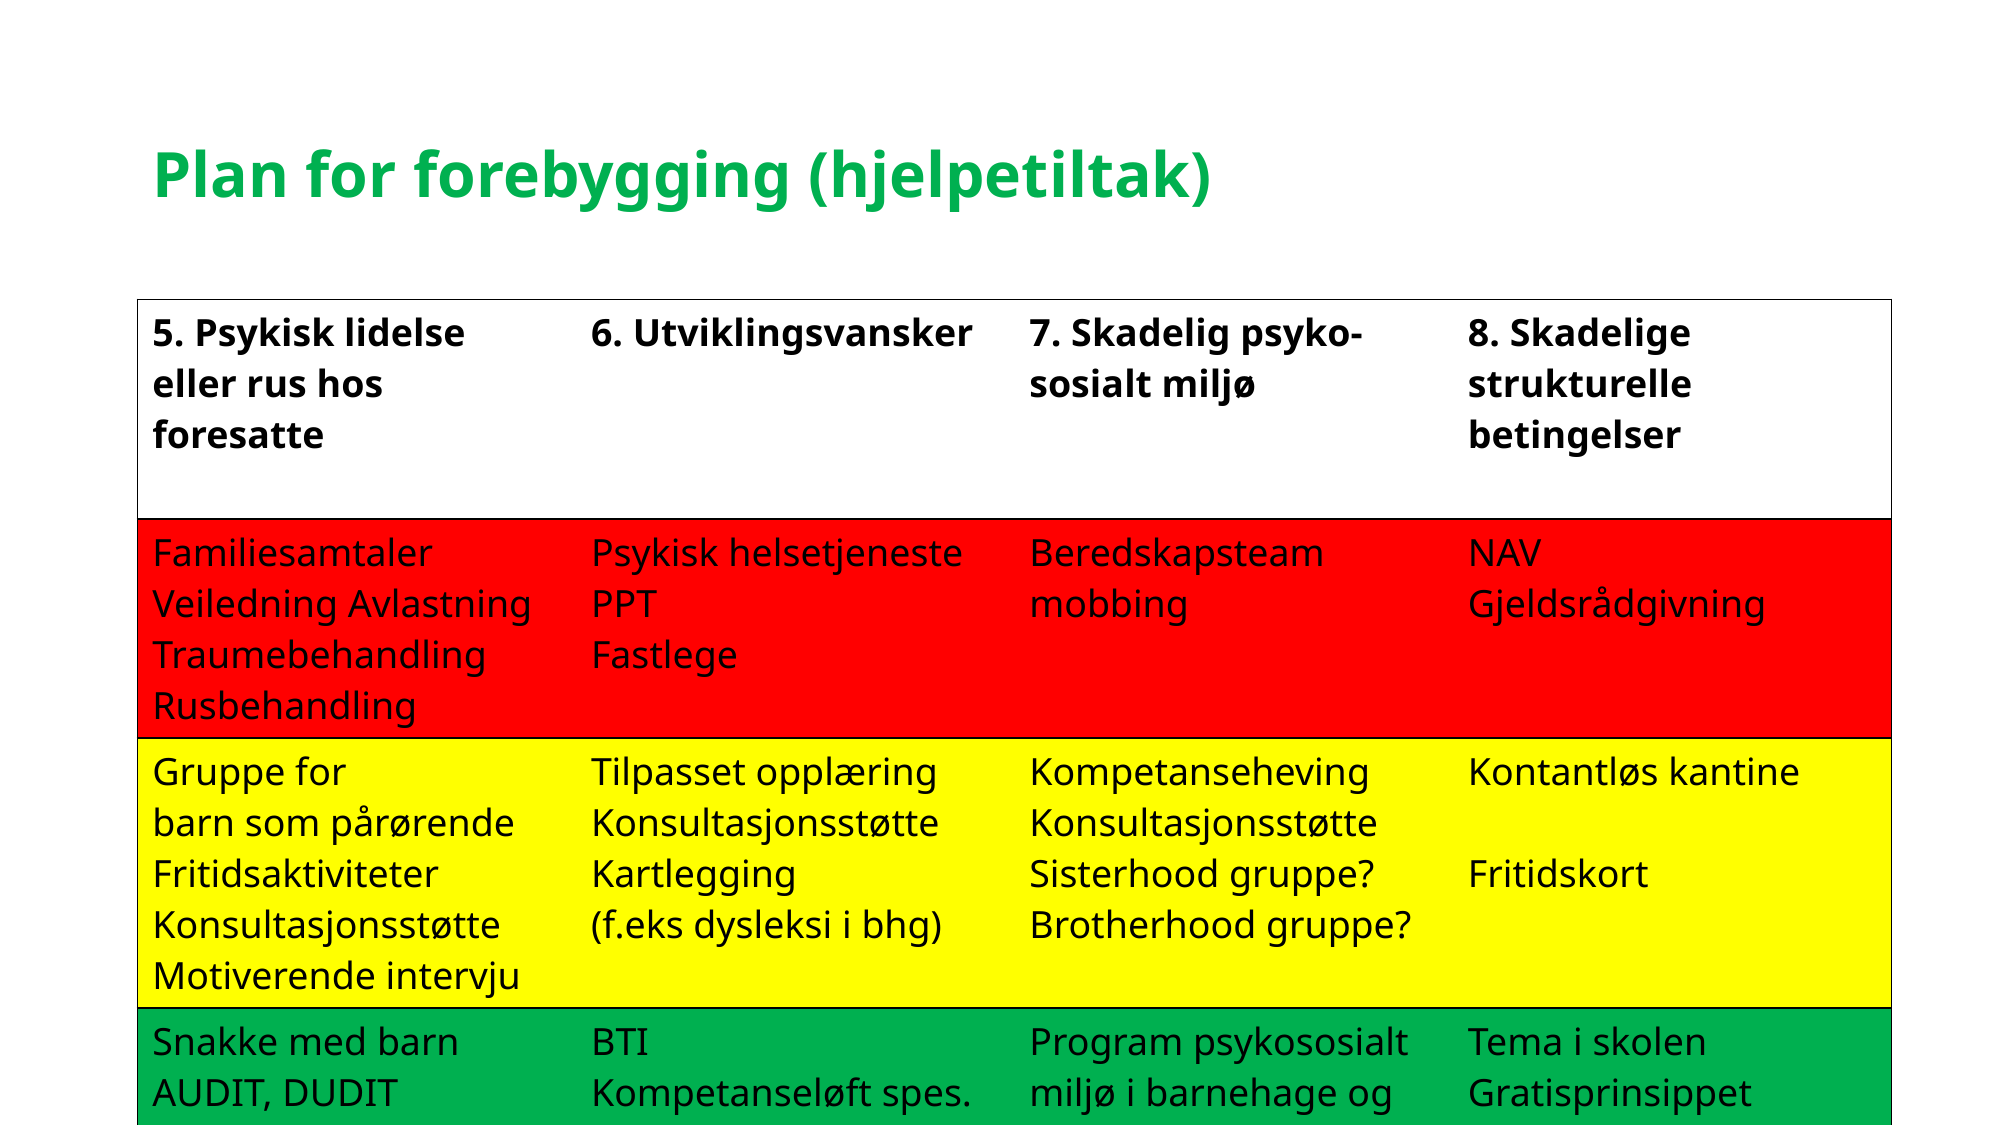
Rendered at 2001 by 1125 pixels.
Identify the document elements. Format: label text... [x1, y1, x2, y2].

table_cell Tilpasset opplæring Konsultasjonsstøtte Kartlegging (f.eks dysleksi i bhg) [576, 739, 1014, 1007]
table_cell Snakke med barn AUDIT, DUDIT Alkohol som tema i barnehage og skole [138, 1009, 576, 1125]
table_cell Psykisk helsetjeneste PPT Fastlege [576, 520, 1014, 737]
table_cell Program psykososialt miljø i barnehage og skole [1014, 1009, 1453, 1125]
table_header 6. Utviklingsvansker [576, 300, 1014, 518]
table_cell Familiesamtaler Veiledning Avlastning Traumebehandling Rusbehandling [138, 520, 576, 737]
table_header 7. Skadelig psyko-sosialt miljø [1014, 300, 1453, 518]
table_cell Gruppe for barn som pårørende Fritidsaktiviteter Konsultasjonsstøtte Motiverende intervju [138, 739, 576, 1007]
title Plan for forebygging (hjelpetiltak) [137, 0, 1863, 218]
table_cell BTI Kompetanseløft spes. ped. [576, 1009, 1014, 1125]
table_cell NAV Gjeldsrådgivning [1453, 520, 1891, 737]
table_cell Kontantløs kantine Fritidskort [1453, 739, 1891, 1007]
table_cell Beredskapsteam mobbing [1014, 520, 1453, 737]
table_cell Kompetanseheving Konsultasjonsstøtte Sisterhood gruppe? Brotherhood gruppe? [1014, 739, 1453, 1007]
table_header 8. Skadelige strukturelle betingelser [1453, 300, 1891, 518]
table_header 5. Psykisk lidelse eller rus hos foresatte eller rusmisbruk [138, 300, 576, 518]
table_cell Tema i skolen Gratisprinsippet Utlånssentral Åpne haller [1453, 1009, 1891, 1125]
